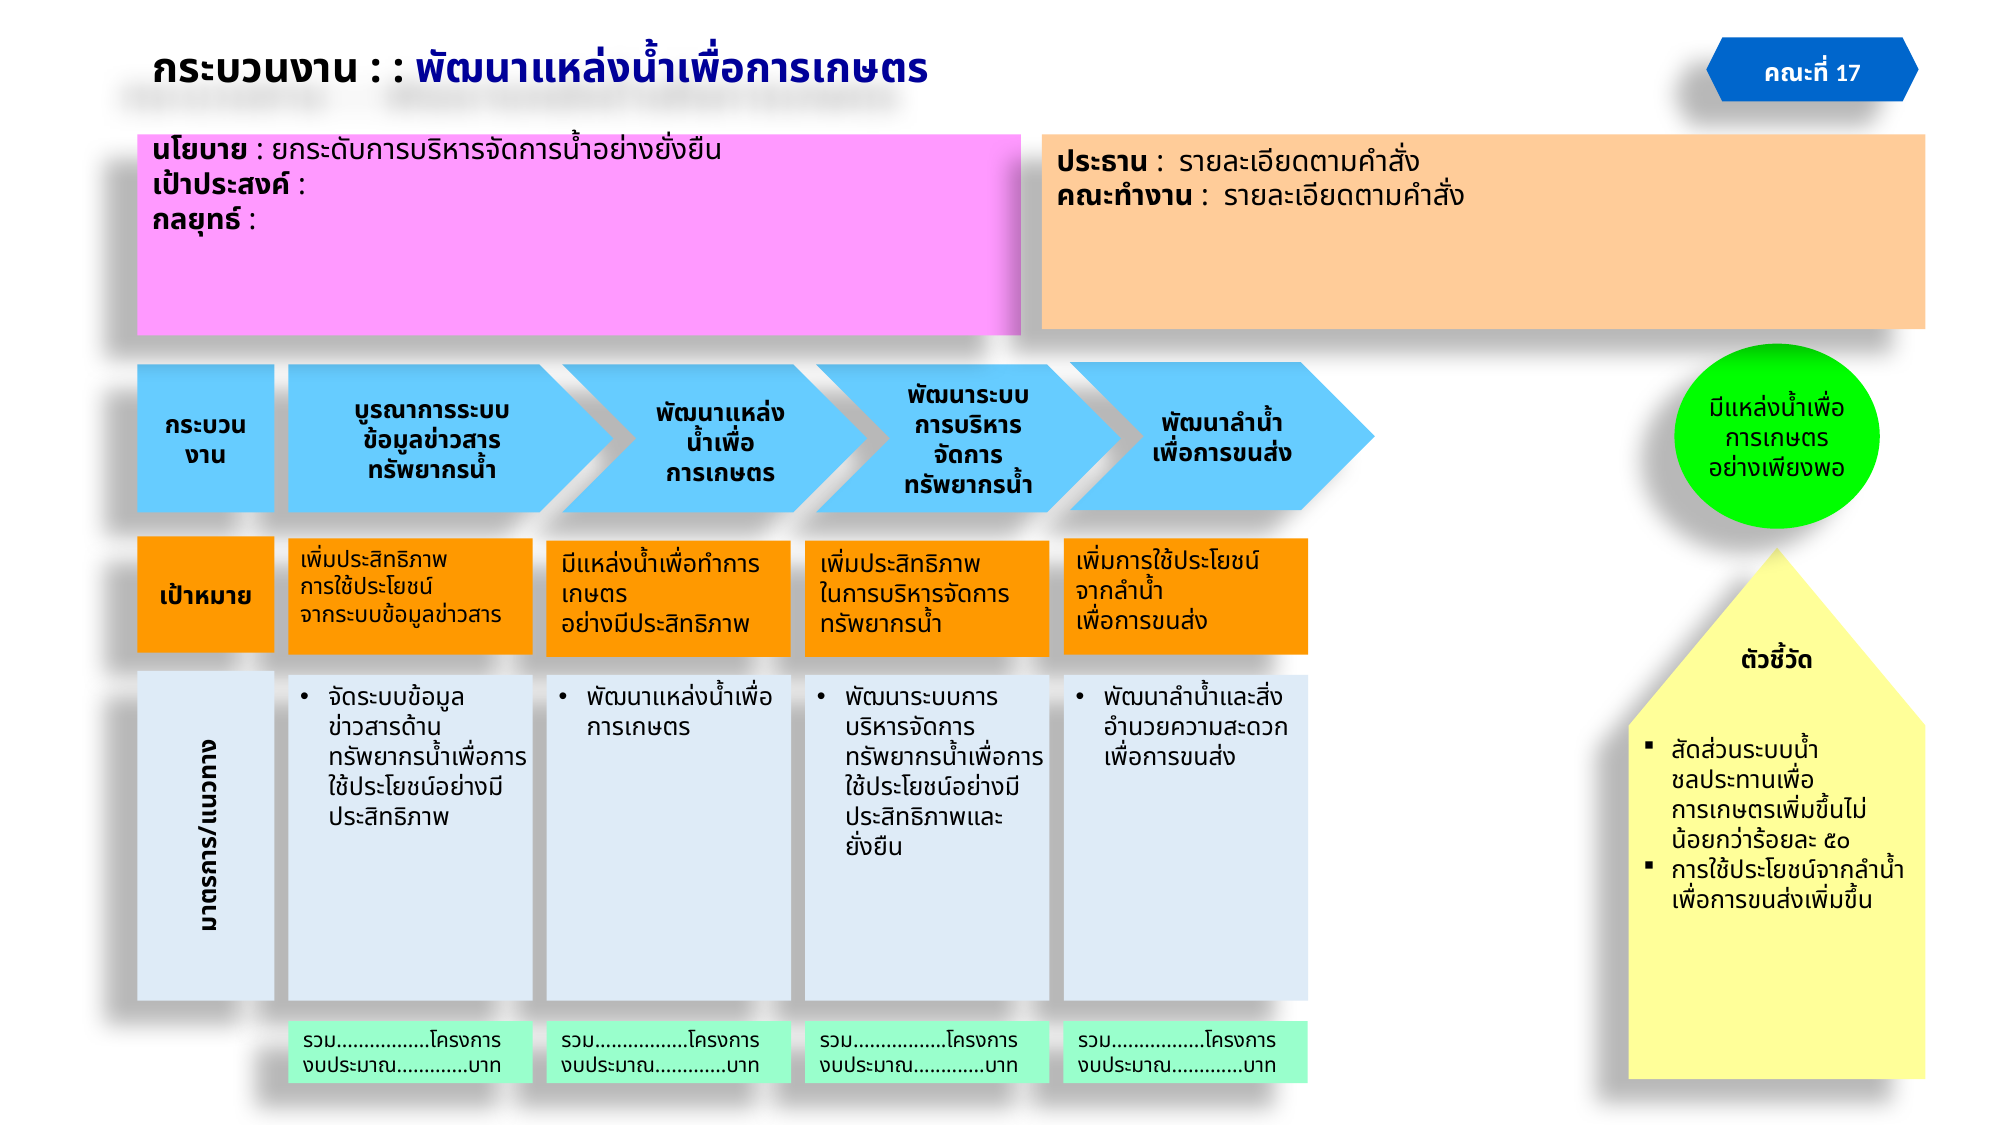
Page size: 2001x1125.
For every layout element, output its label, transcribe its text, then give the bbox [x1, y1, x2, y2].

text_box คณะที่ 17 [1705, 36, 1920, 103]
text_box จัดระบบข้อมูลข่าวสารด้านทรัพยากรน้ำเพื่อการใช้ประโยชน์อย่างมีประสิทธิภาพ [287, 674, 534, 1002]
text_box กระบวน งาน [136, 375, 275, 513]
text_box รวม.................โครงการ งบประมาณ.............บาท [1062, 1020, 1309, 1084]
text_box รวม.................โครงการ งบประมาณ.............บาท [287, 1020, 534, 1084]
text_box นโยบาย : ยกระดับการบริหารจัดการน้ำอย่างยั่งยืน เป้าประสงค์ : กลยุทธ์ : [136, 133, 1022, 337]
text_box มีแหล่งน้ำเพื่อการเกษตรอย่างเพียงพอ [1673, 369, 1881, 530]
title กระบวนงาน : : พัฒนาแหล่งน้ำเพื่อการเกษตร [137, 18, 1863, 121]
text_box รวม.................โครงการ งบประมาณ.............บาท [804, 1020, 1050, 1084]
text_box ประธาน : รายละเอียดตามคำสั่ง คณะทำงาน : รายละเอียดตามคำสั่ง [1041, 133, 1926, 330]
text_box เป้าหมาย [136, 535, 275, 654]
text_box เพิ่มประสิทธิภาพ ในการบริหารจัดการทรัพยากรน้ำ [804, 540, 1050, 658]
text_box เพิ่มการใช้ประโยชน์ จากลำน้ำ เพื่อการขนส่ง [1063, 537, 1309, 656]
text_box พัฒนาแหล่งน้ำเพื่อการเกษตร [559, 375, 869, 514]
text_box เพิ่มประสิทธิภาพ การใช้ประโยชน์ จากระบบข้อมูลข่าวสาร [287, 537, 534, 656]
text_box พัฒนาลำน้ำเพื่อการขนส่ง [1067, 369, 1377, 512]
text_box บูรณาการระบบ ข้อมูลข่าวสาร ทรัพยากรน้ำ [287, 375, 615, 514]
text_box พัฒนาแหล่งน้ำเพื่อการเกษตร [546, 674, 792, 1002]
text_box มาตรการ/แนวทาง [136, 670, 275, 1002]
text_box พัฒนาระบบการบริหารจัดการทรัพยากรน้ำ [813, 364, 1123, 514]
text_box พัฒนาระบบการบริหารจัดการทรัพยากรน้ำเพื่อการใช้ประโยชน์อย่างมีประสิทธิภาพและยั่งยืน [804, 674, 1050, 1002]
text_box พัฒนาลำน้ำและสิ่งอำนวยความสะดวกเพื่อการขนส่ง [1063, 674, 1309, 1002]
text_box รวม.................โครงการ งบประมาณ.............บาท [546, 1020, 792, 1084]
text_box ตัวชี้วัด สัดส่วนระบบน้ำชลประทานเพื่อการเกษตรเพิ่มขึ้นไม่น้อยกว่าร้อยละ ๕๐ การใช้ประโยชน์จากลำน้ำเพื่อการขนส่งเพิ่มขึ้น [1627, 561, 1927, 1081]
text_box มีแหล่งน้ำเพื่อทำการเกษตร อย่างมีประสิทธิภาพ [545, 540, 792, 658]
